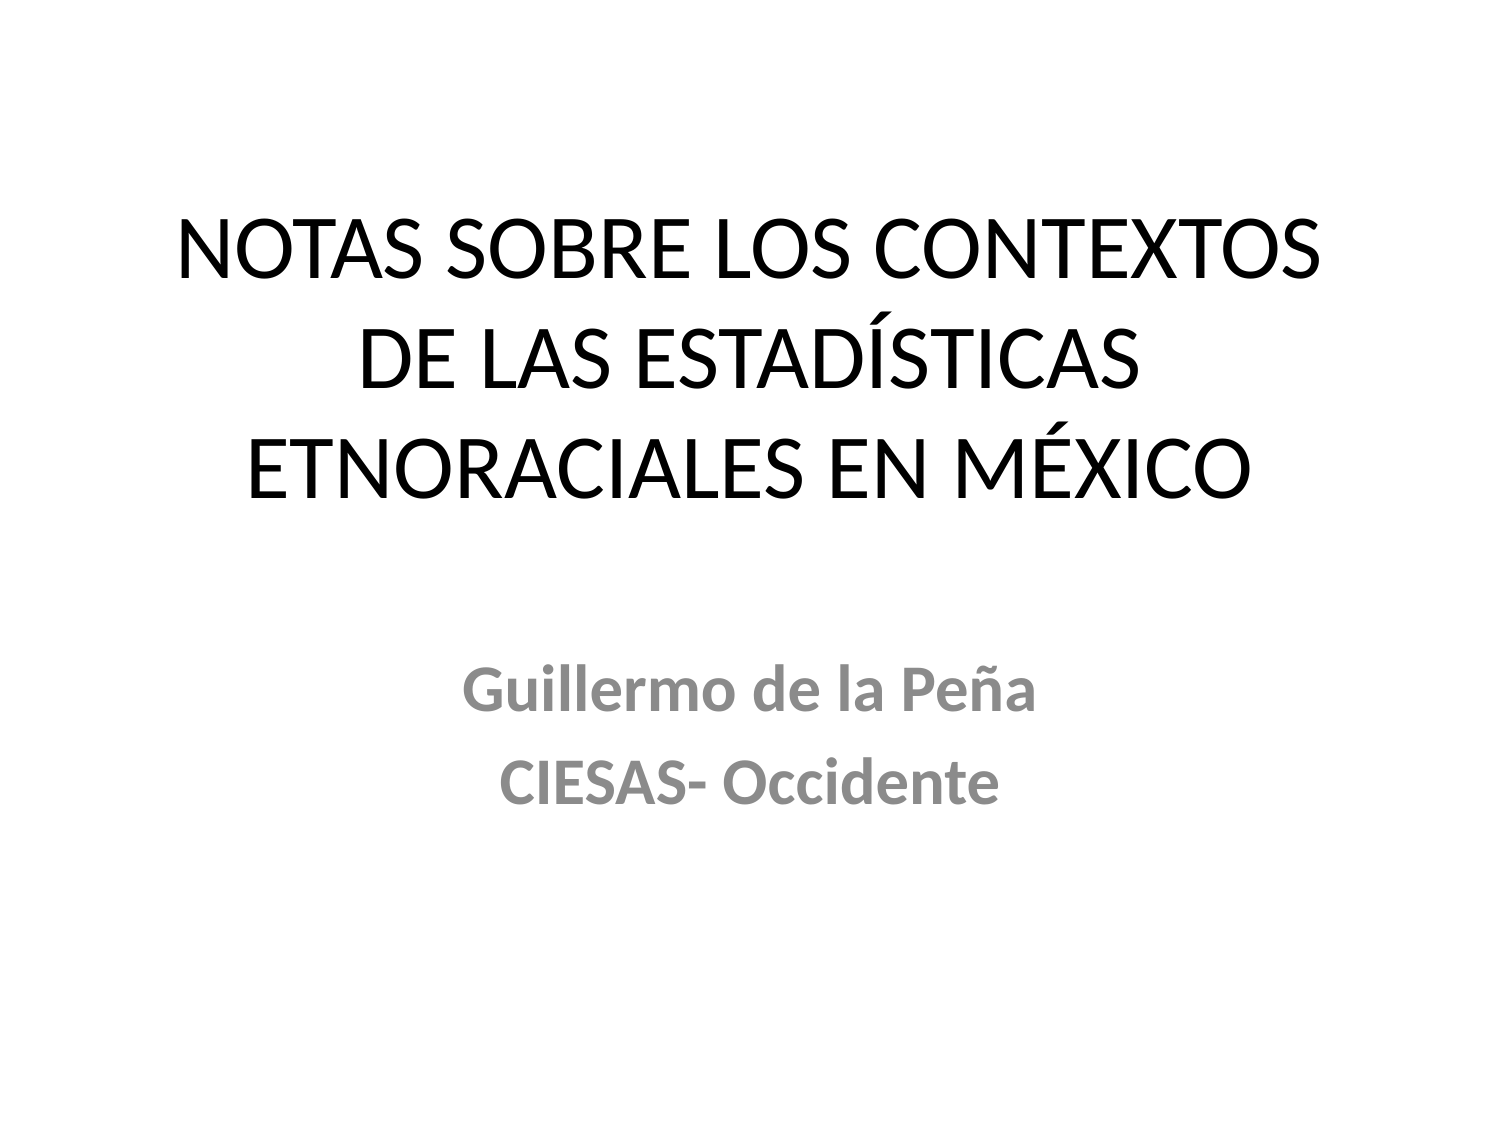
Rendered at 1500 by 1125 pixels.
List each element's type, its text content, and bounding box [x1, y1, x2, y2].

title NOTAS SOBRE LOS CONTEXTOS DE LAS ESTADÍSTICAS ETNORACIALES EN MÉXICO [112, 113, 1388, 591]
subtitle Guillermo de la Peña CIESAS- Occidente [225, 637, 1275, 925]
